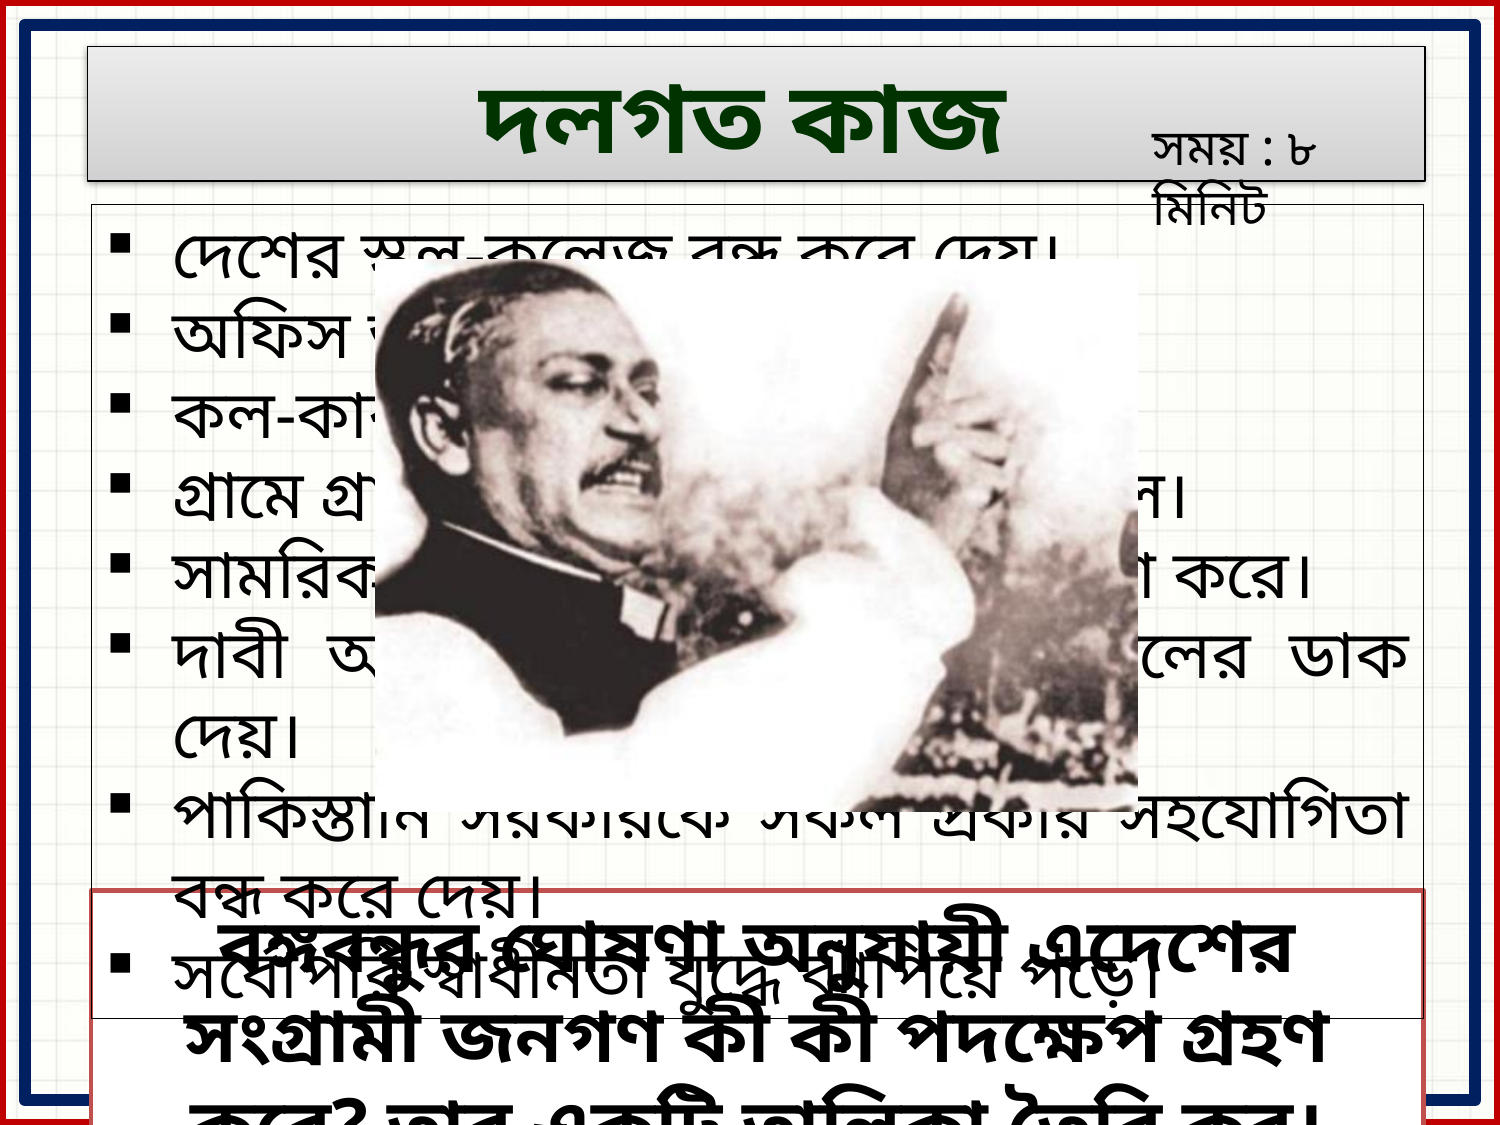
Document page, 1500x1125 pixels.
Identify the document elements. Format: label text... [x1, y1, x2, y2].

text_box বঙ্গবন্ধুর ঘোষণা অনুযায়ী এদেশের সংগ্রামী জনগণ কী কী পদক্ষেপ গ্রহণ করে? তার একটি তালিকা তৈরি কর। [89, 888, 1426, 1125]
text_box দেশের স্কুল-কলেজ বন্ধ করে দেয়। অফিস আদালত বন্ধ করে দেয়। কল-কারখানা বন্ধ করে দেয়। গ্রামে গ্রামে সংগ্রাম পরিষদ গড়ে তোলে। সামরিক বাহিনীর আগ্রাসন মোকাবিলা করে। দাবী আদায় না হওয়া পর্যন্ত হরতালের ডাক দেয়। পাকিস্তানি সরকারকে সকল প্রকার সহযোগিতা বন্ধ করে দেয়। সর্বোপরি স্বাধীনতা যুদ্ধে ঝাঁপিয়ে পড়ে। [91, 204, 1424, 1019]
text_box সময় : ৮ মিনিট [1137, 108, 1424, 243]
picture [374, 259, 1138, 812]
text_box দলগত কাজ [87, 46, 1426, 182]
picture [7, 6, 1494, 1119]
picture [31, 31, 1469, 1094]
